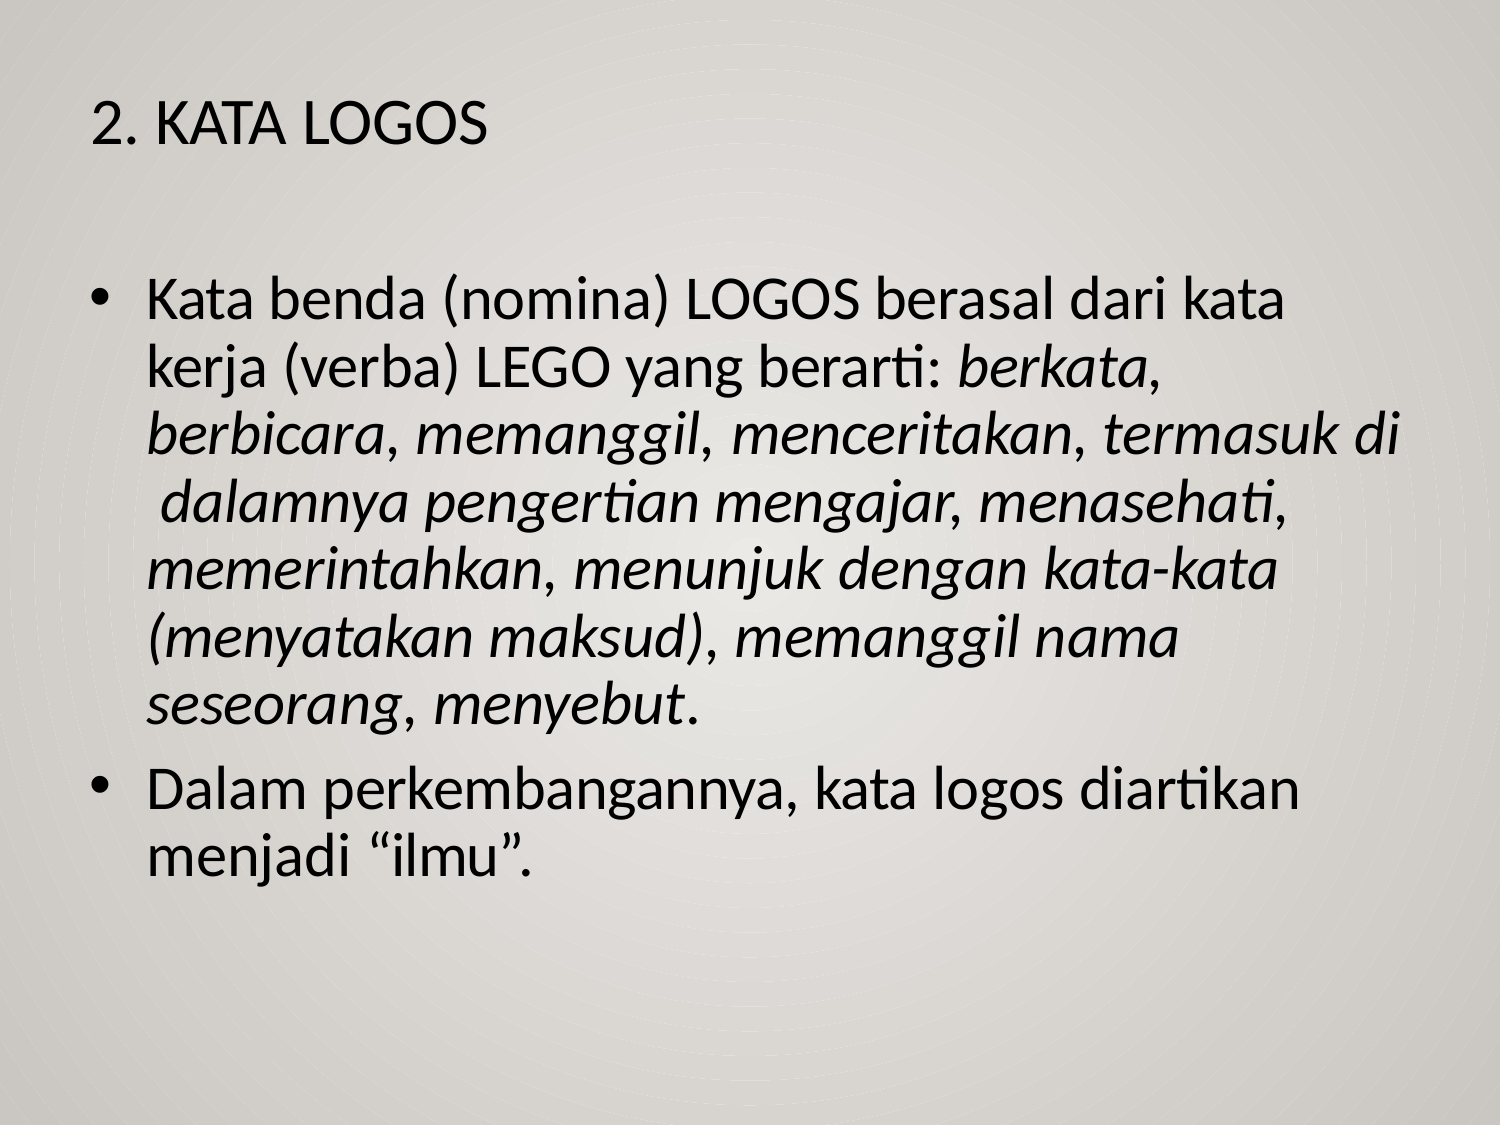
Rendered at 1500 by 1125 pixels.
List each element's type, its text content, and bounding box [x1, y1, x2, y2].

text_box Kata benda (nomina) LOGOS berasal dari kata kerja (verba) LEGO yang berarti: berkata, berbicara, memanggil, menceritakan, termasuk di dalamnya pengertian mengajar, menasehati, memerintahkan, menunjuk dengan kata-kata (menyatakan maksud), memanggil nama seseorang, menyebut. Dalam perkembangannya, kata logos diartikan menjadi “ilmu”. [87, 256, 1407, 890]
title 2. Kata Logos [87, 75, 581, 256]
